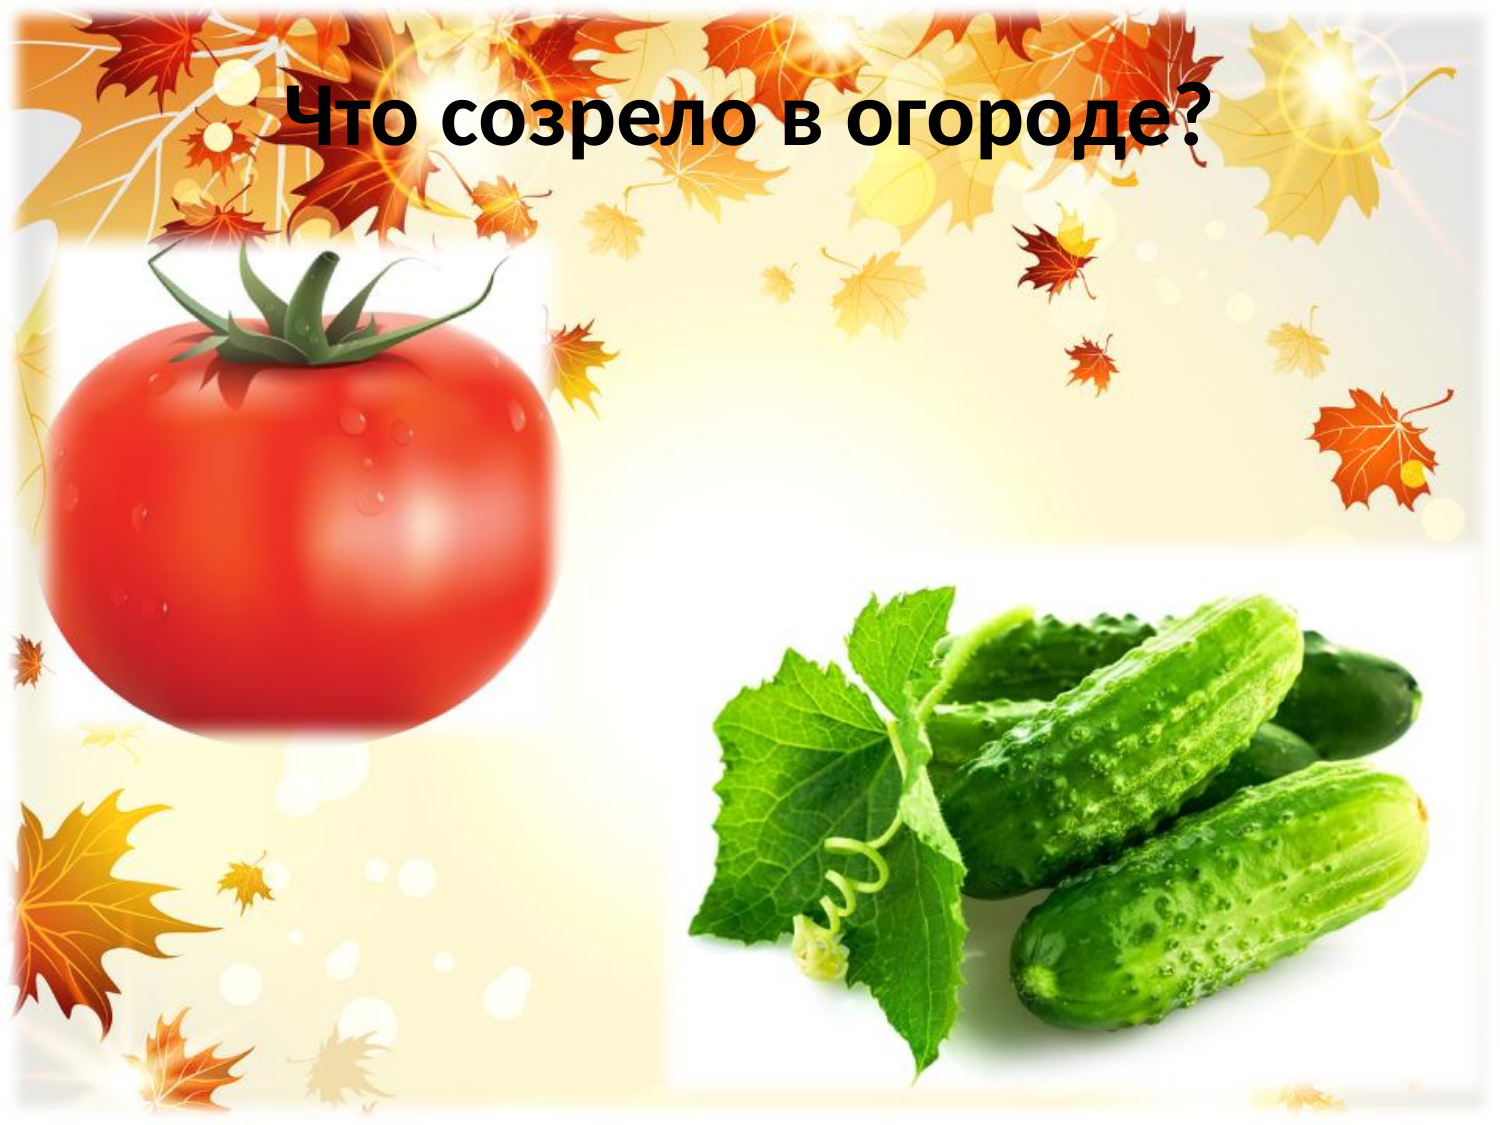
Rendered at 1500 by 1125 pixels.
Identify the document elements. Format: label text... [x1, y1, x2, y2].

picture [0, 0, 1500, 1125]
title Что созрело в огороде? [75, 45, 1425, 173]
